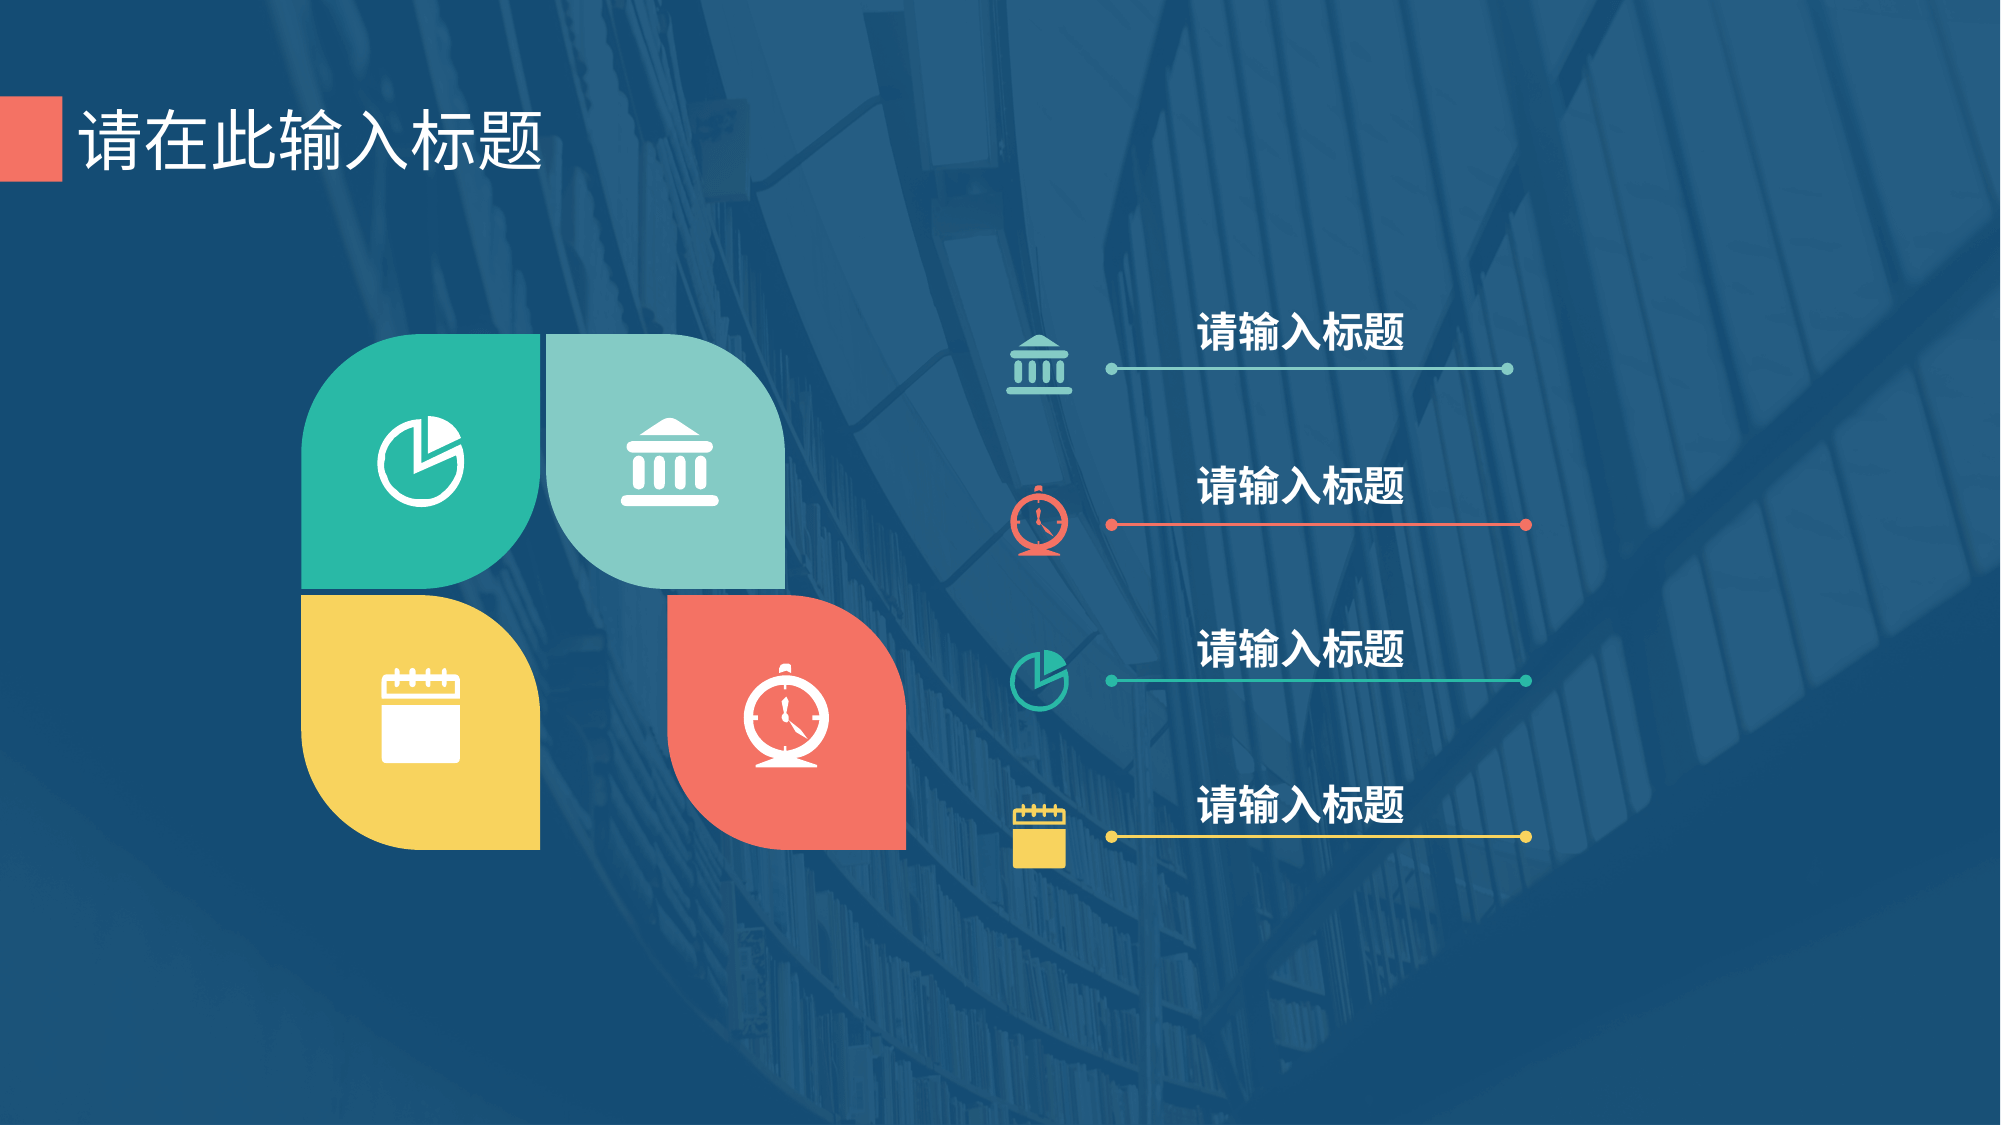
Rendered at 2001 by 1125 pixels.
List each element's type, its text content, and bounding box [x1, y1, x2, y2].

text_box [300, 594, 542, 851]
text_box [666, 594, 908, 851]
text_box 请输入标题 [1182, 298, 1435, 364]
text_box [545, 333, 786, 590]
text_box [1034, 485, 1043, 492]
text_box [377, 416, 465, 507]
text_box [300, 333, 542, 590]
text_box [1012, 803, 1066, 869]
text_box 请输入标题 [1182, 452, 1435, 518]
text_box [1010, 493, 1069, 556]
text_box 请输入标题 [1182, 771, 1435, 836]
picture [0, 0, 2001, 1125]
text_box [743, 675, 829, 768]
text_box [1009, 649, 1069, 712]
text_box 请输入标题 [1182, 615, 1435, 680]
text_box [0, 96, 547, 182]
text_box [779, 663, 792, 673]
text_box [620, 417, 719, 507]
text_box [1006, 334, 1073, 395]
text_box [381, 667, 460, 763]
